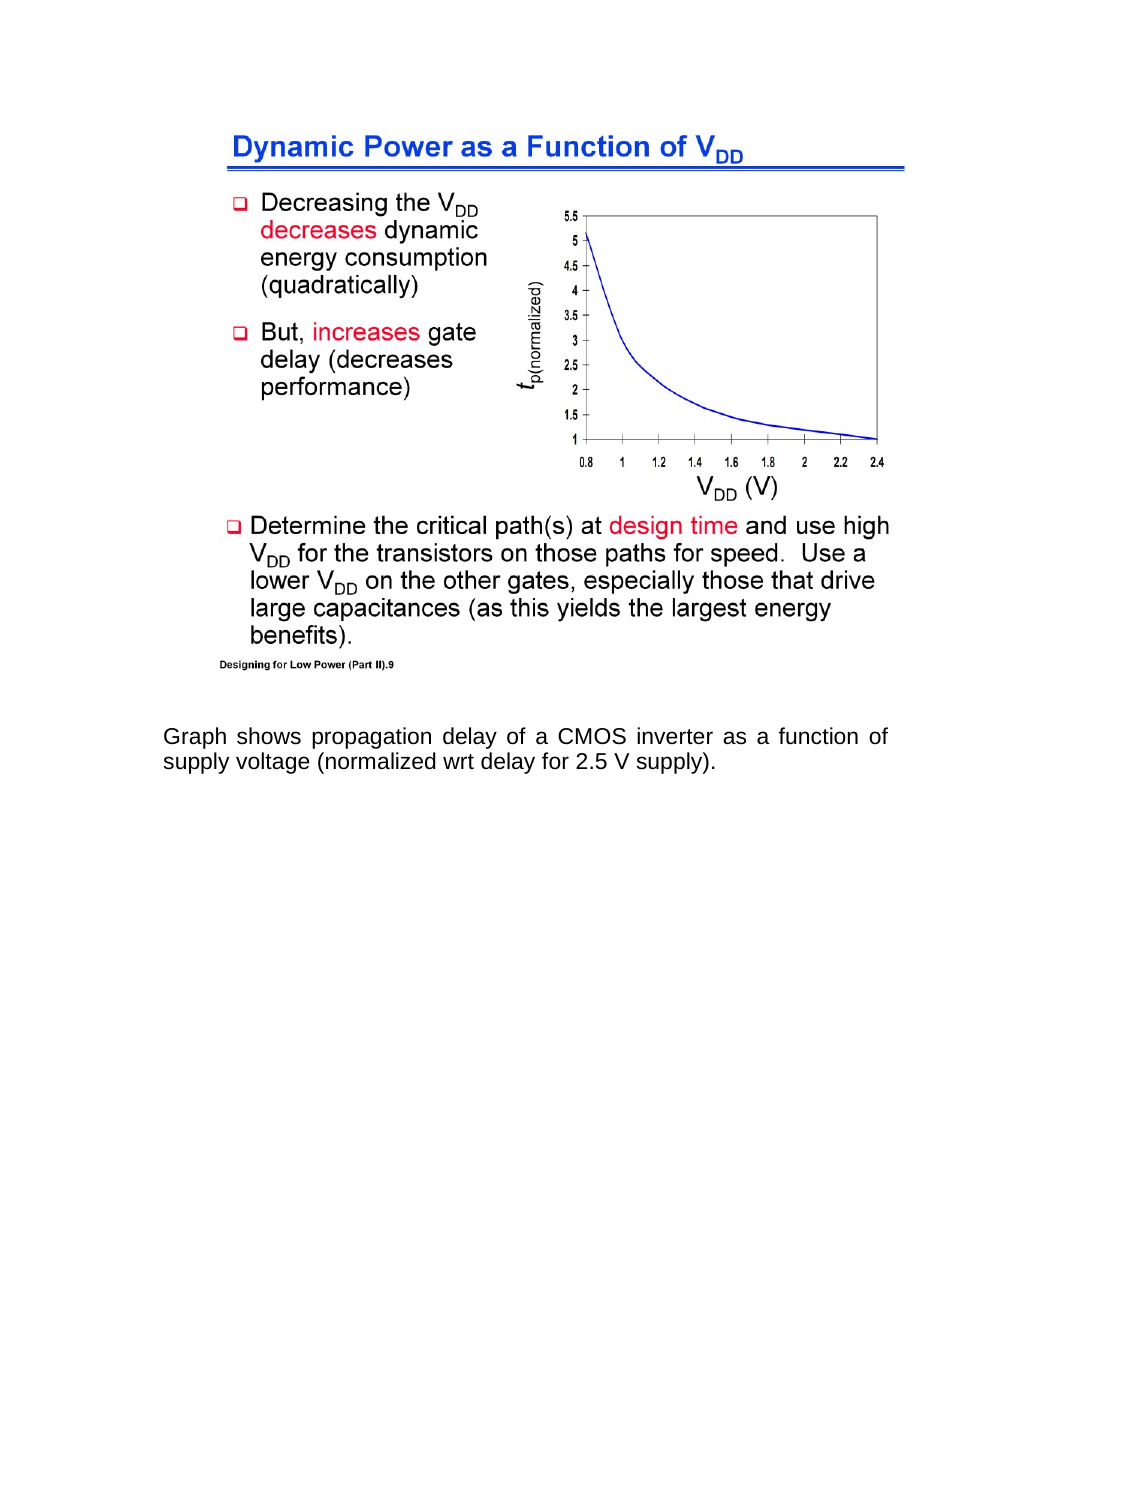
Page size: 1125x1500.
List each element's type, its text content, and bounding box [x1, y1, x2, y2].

text_box Graph shows propagation delay of a CMOS inverter as a function of supply voltage (normalized wrt delay for 2.5 V supply). [161, 724, 965, 777]
text_box [182, 111, 942, 681]
